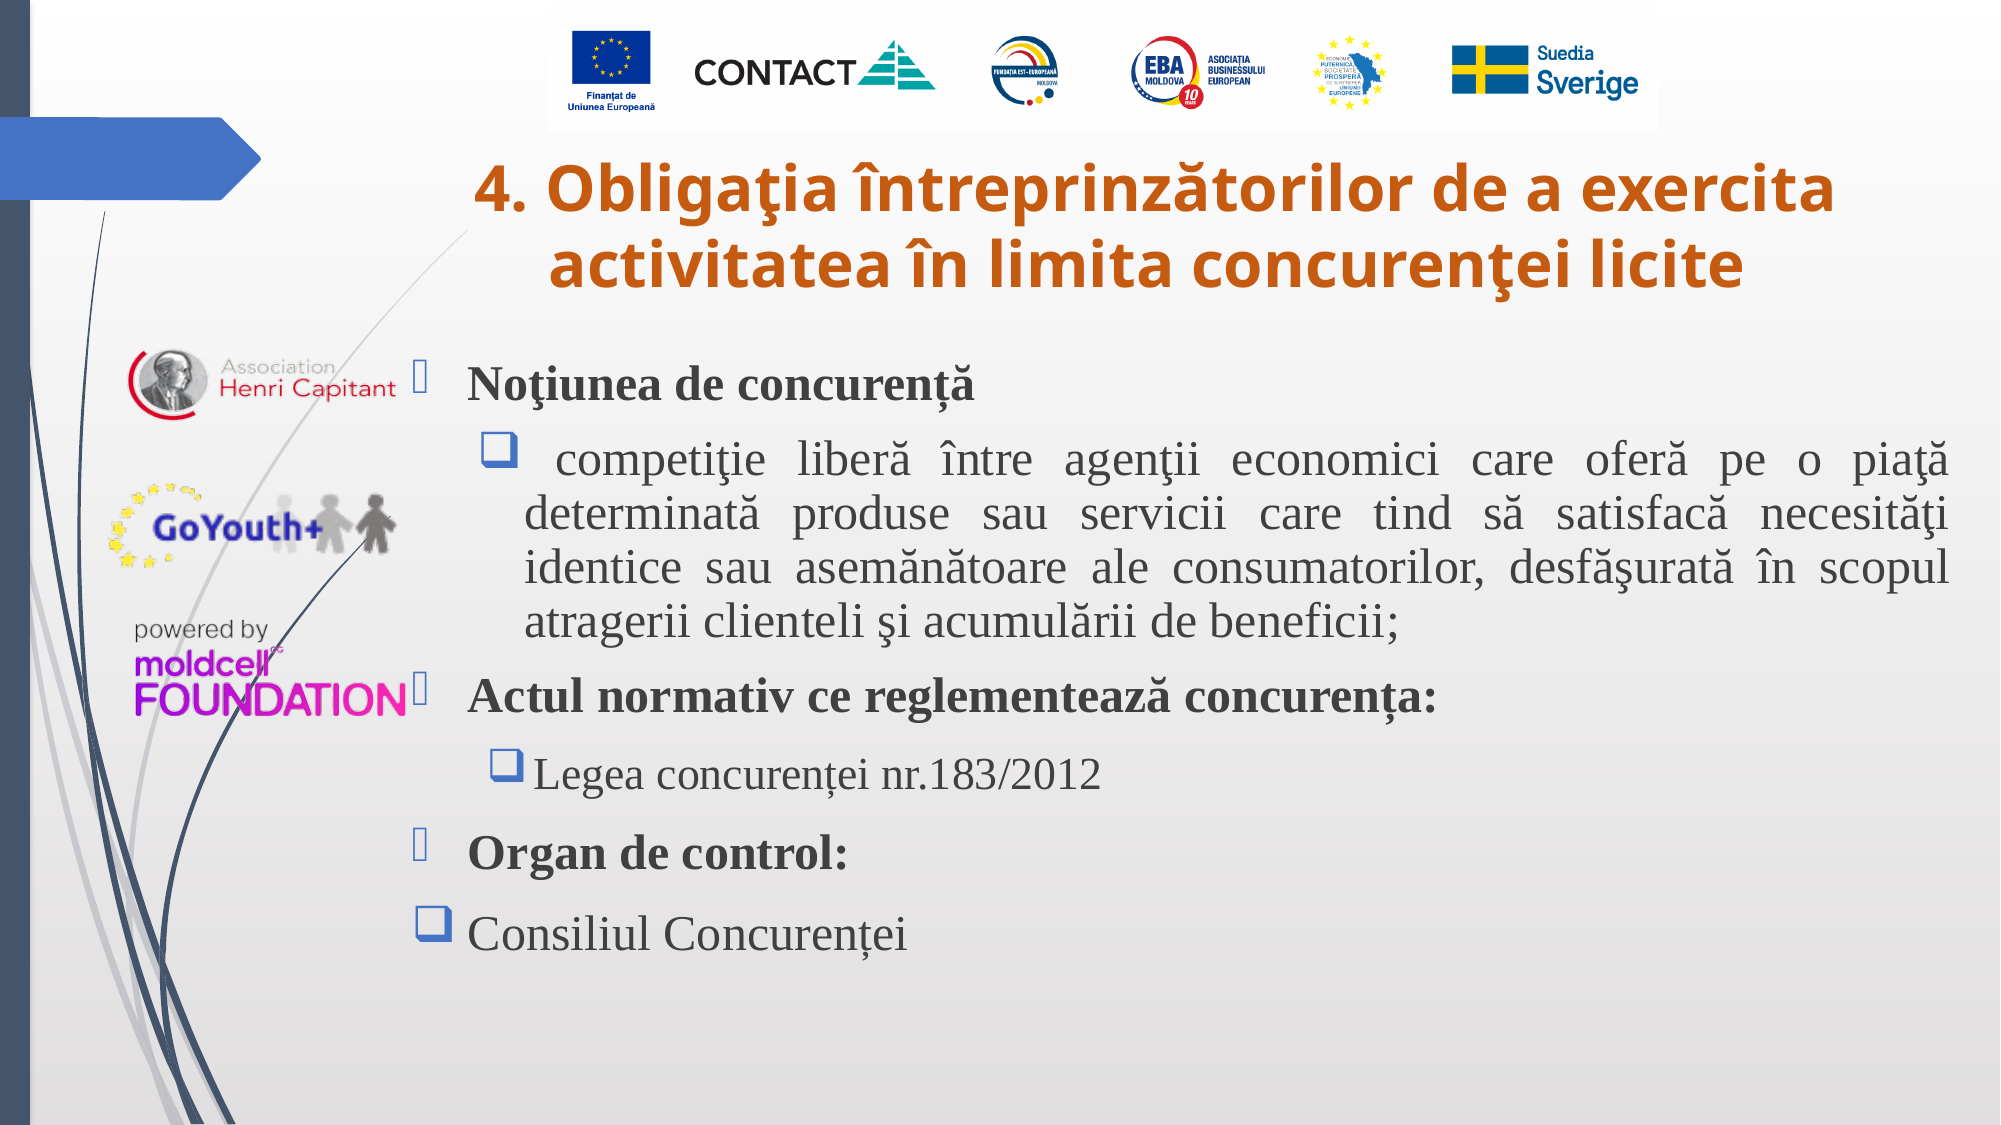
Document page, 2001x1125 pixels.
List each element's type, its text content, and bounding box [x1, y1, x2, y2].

picture [108, 482, 399, 569]
list Noţiunea de concurență competiţie liberă între agenţii economici care oferă pe o piaţă determinată produse sau servicii care tind să satisfacă necesităţi identice sau asemănătoare ale consumatorilor, desfăşurată în scopul atragerii clienteli şi acumulării de beneficii; Actul normativ ce reglementează concurența: Legea concurenței nr.183/2012 Organ de control: Consiliul Concurenței [396, 350, 1967, 1110]
title 4. Obligaţia întreprinzătorilor de a exercita activitatea în limita concurenţei licite [424, 139, 1887, 350]
picture [548, 0, 1659, 132]
picture [134, 619, 407, 717]
picture [117, 343, 407, 427]
